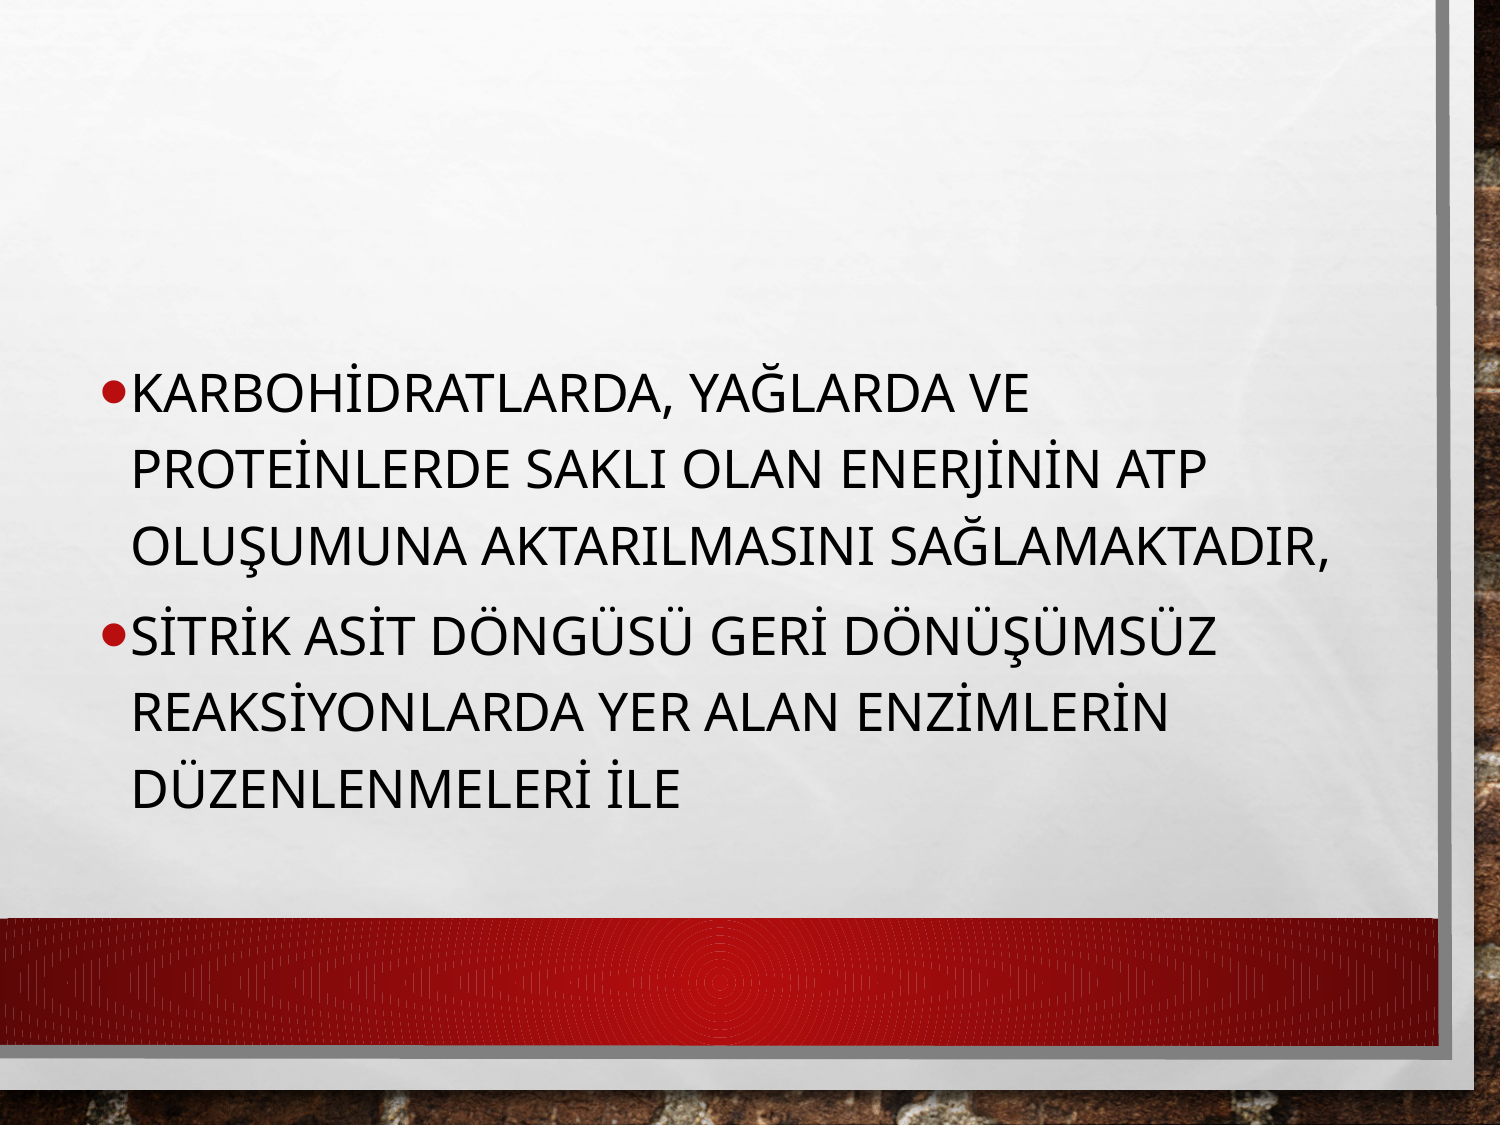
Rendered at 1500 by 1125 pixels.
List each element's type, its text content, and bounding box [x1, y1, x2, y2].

list karbohidratlarda, yağlarda ve proteinlerde saklı olan enerjinin ATP oluşumuna aktarılmasını sağlamaktadır, Sitrik asit döngüsü geri dönüşümsüz reaksiyonlarda yer alan enzimlerin düzenlenmeleri ile [84, 338, 1364, 882]
picture [0, 0, 1500, 1125]
